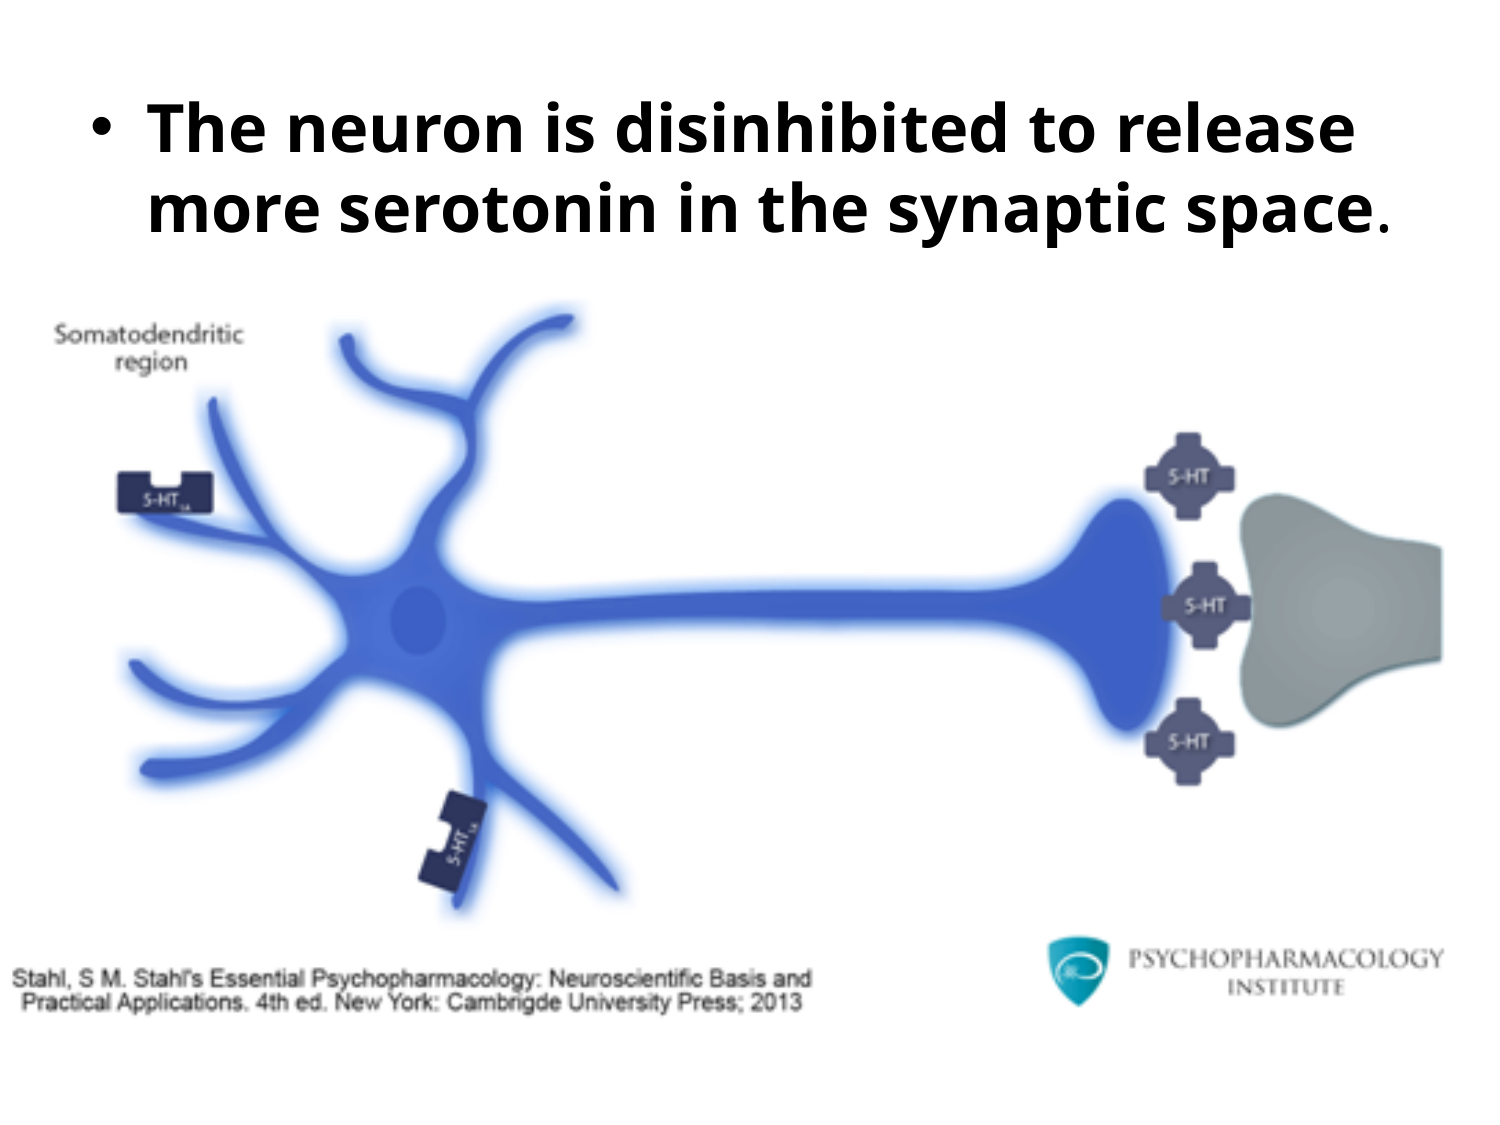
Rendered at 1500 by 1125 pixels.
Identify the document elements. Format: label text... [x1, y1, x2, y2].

list The neuron is disinhibited to release more serotonin in the synaptic space. [75, 78, 1425, 194]
picture [0, 195, 1453, 1024]
